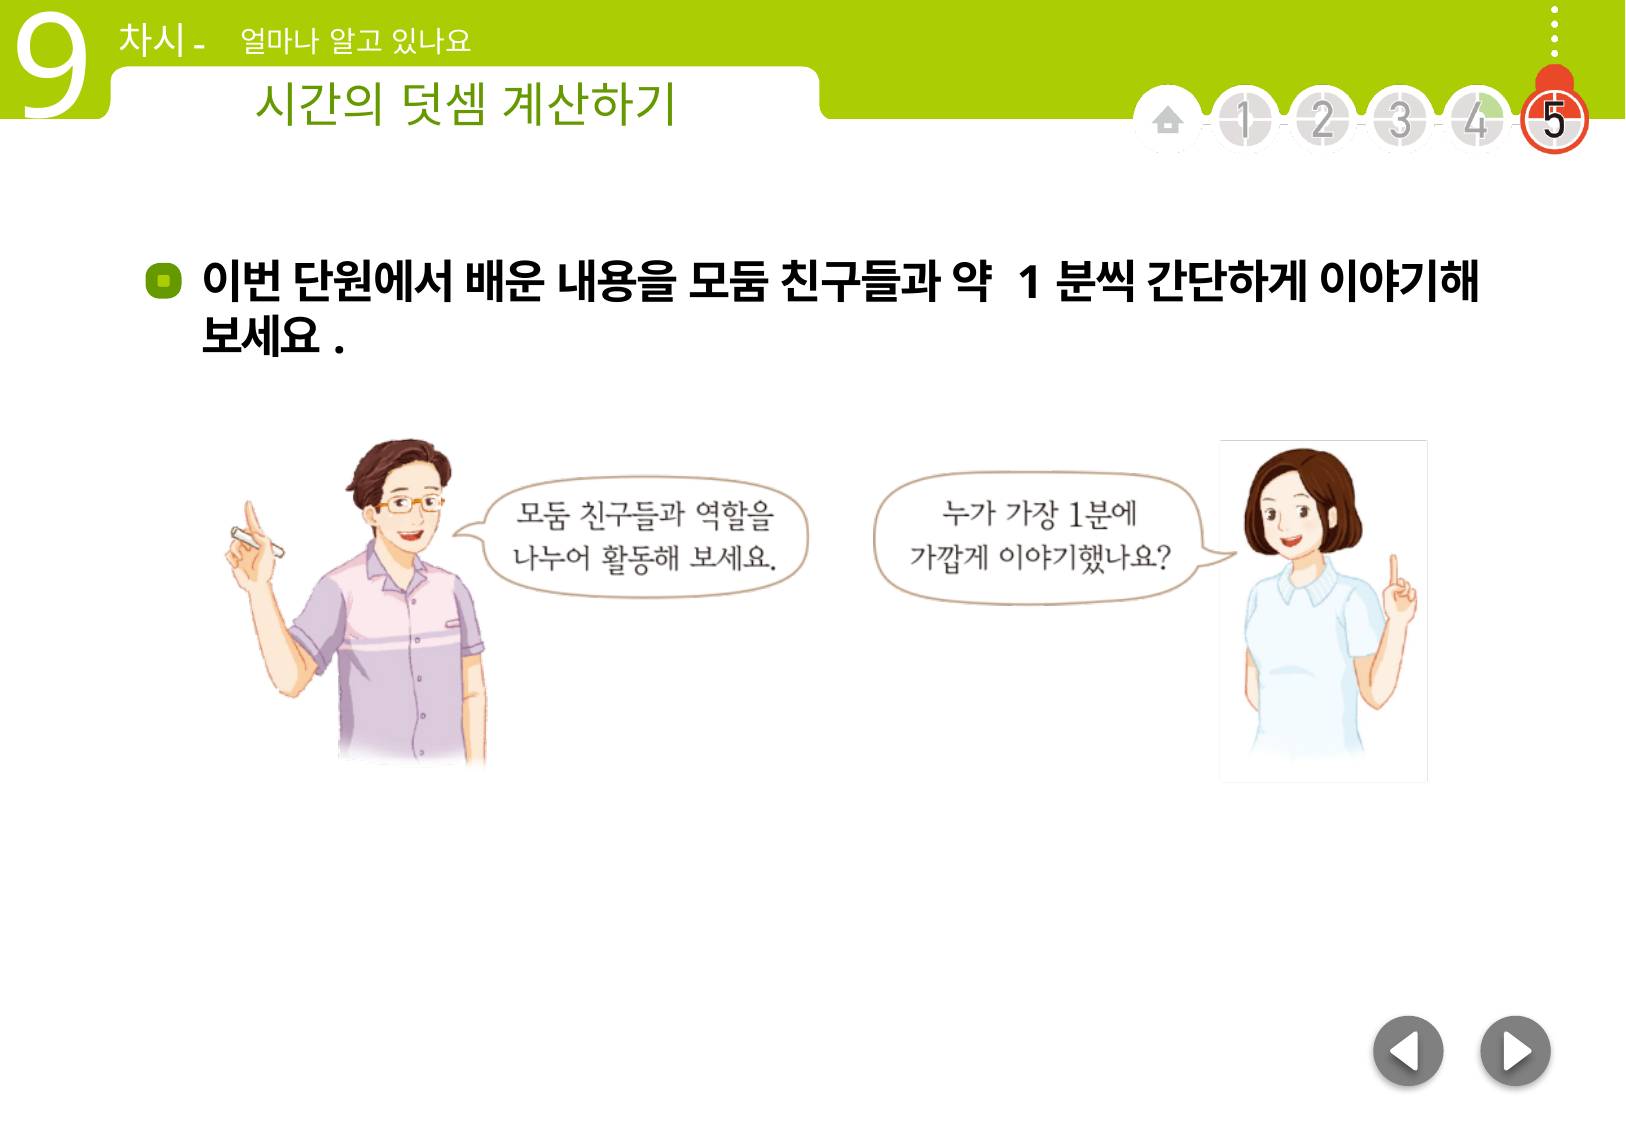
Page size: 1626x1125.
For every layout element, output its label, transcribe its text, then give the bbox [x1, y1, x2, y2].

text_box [145, 244, 1494, 372]
picture [1133, 5, 1590, 156]
text_box 시간의 덧셈 계산하기 [109, 67, 825, 140]
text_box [1480, 1015, 1551, 1087]
picture [214, 416, 825, 797]
picture [841, 433, 1430, 797]
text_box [1373, 1015, 1444, 1087]
